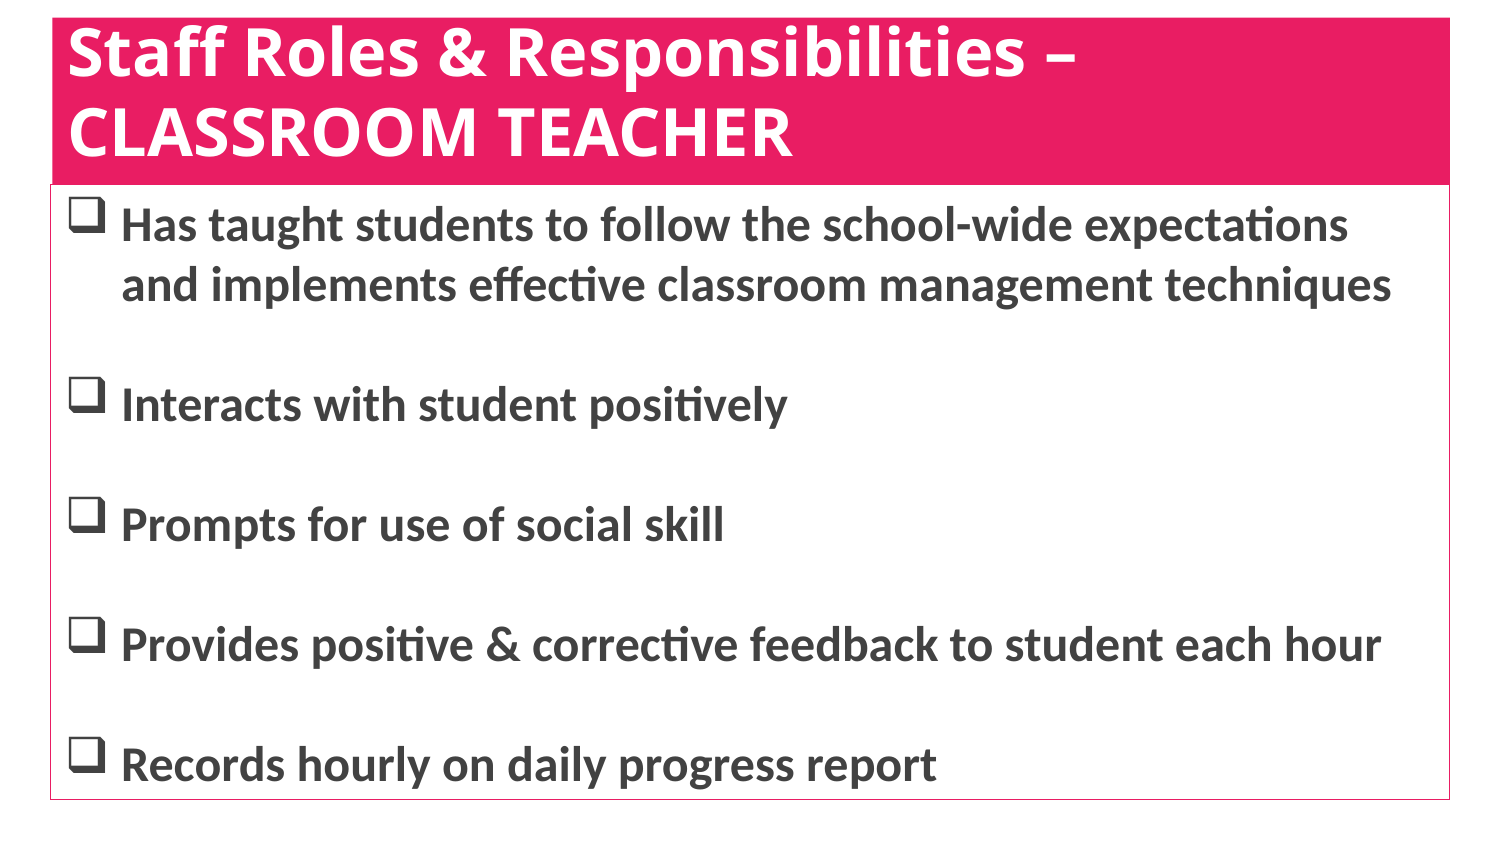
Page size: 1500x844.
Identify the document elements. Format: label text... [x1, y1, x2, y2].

text_box Has taught students to follow the school-wide expectations and implements effective classroom management techniques Interacts with student positively Prompts for use of social skill Provides positive & corrective feedback to student each hour Records hourly on daily progress report [50, 184, 1450, 800]
title Staff Roles & Responsibilities – CLASSROOM TEACHER [52, 17, 1450, 184]
